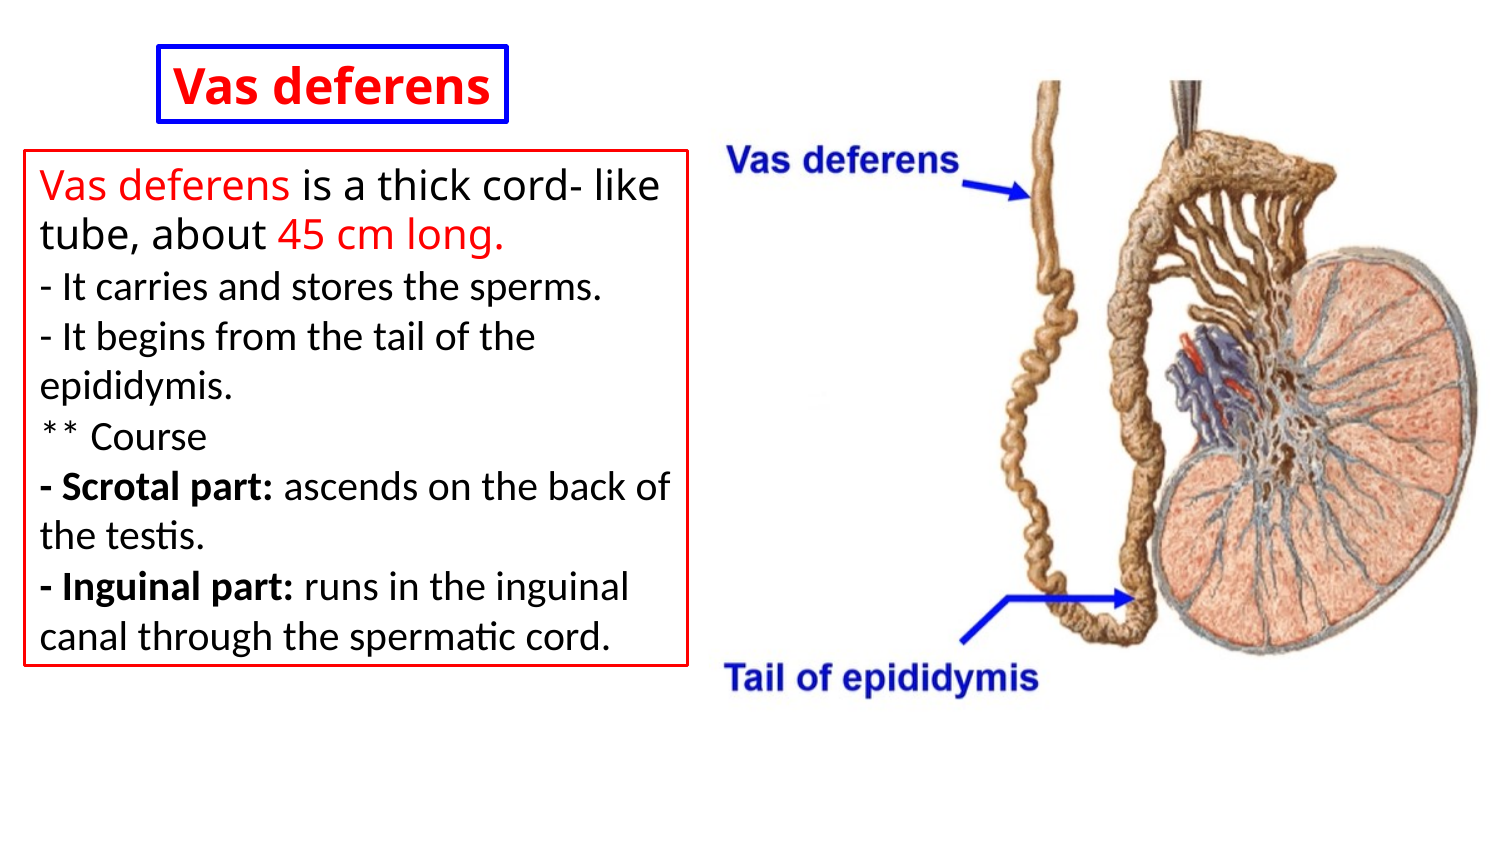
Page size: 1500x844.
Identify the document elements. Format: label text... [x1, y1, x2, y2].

text_box Vas deferens is a thick cord- like tube, about 45 cm long. - It carries and stores the sperms. - It begins from the tail of the epididymis. ** Course - Scrotal part: ascends on the back of the testis. - Inguinal part: runs in the inguinal canal through the spermatic cord. [24, 150, 688, 666]
text_box Vas deferens [158, 46, 507, 122]
picture [708, 68, 1500, 713]
